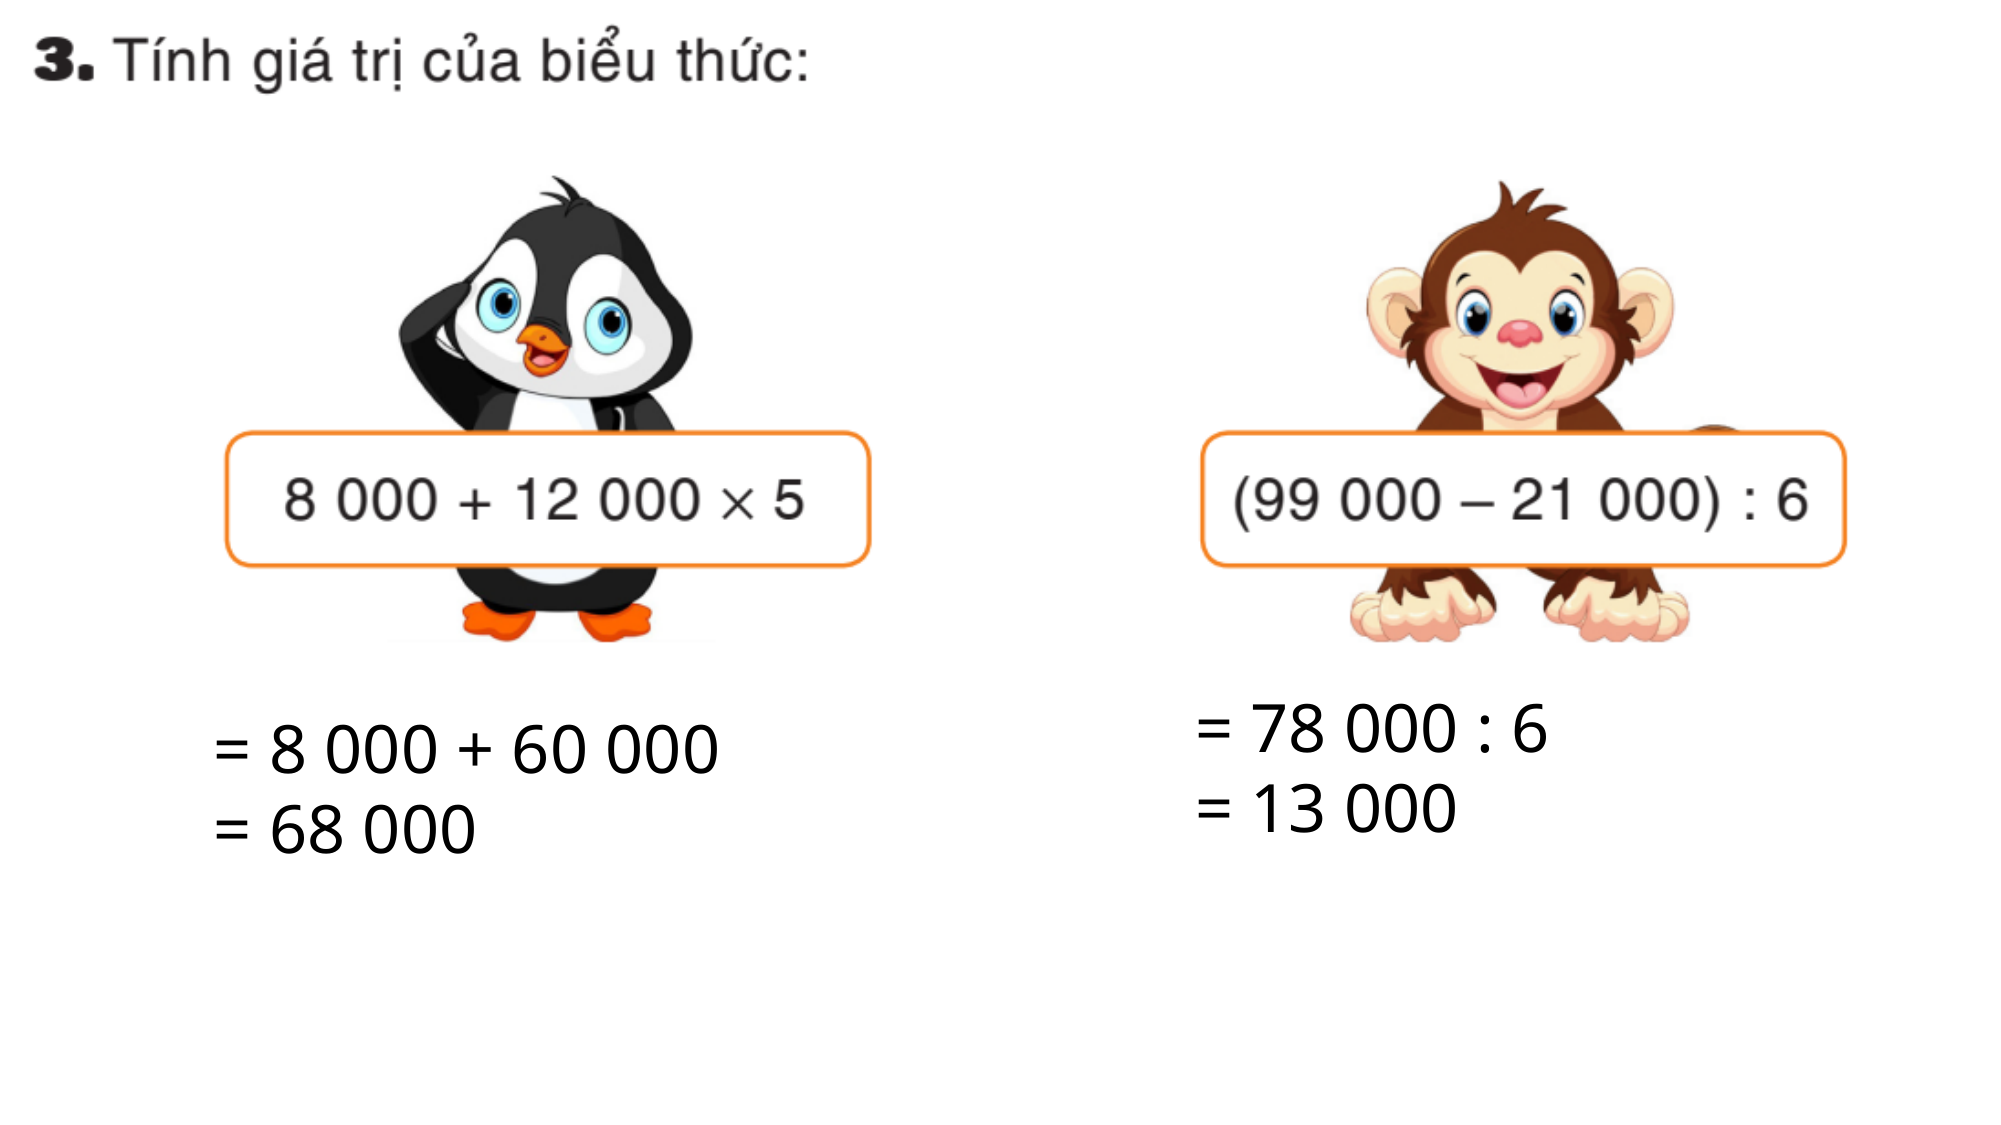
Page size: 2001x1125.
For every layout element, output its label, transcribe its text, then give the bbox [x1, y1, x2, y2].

text_box = 8 000 + 60 000 = 68 000 [198, 699, 913, 875]
text_box = 78 000 : 6 = 13 000 [1180, 678, 1895, 854]
picture [21, 19, 1862, 679]
